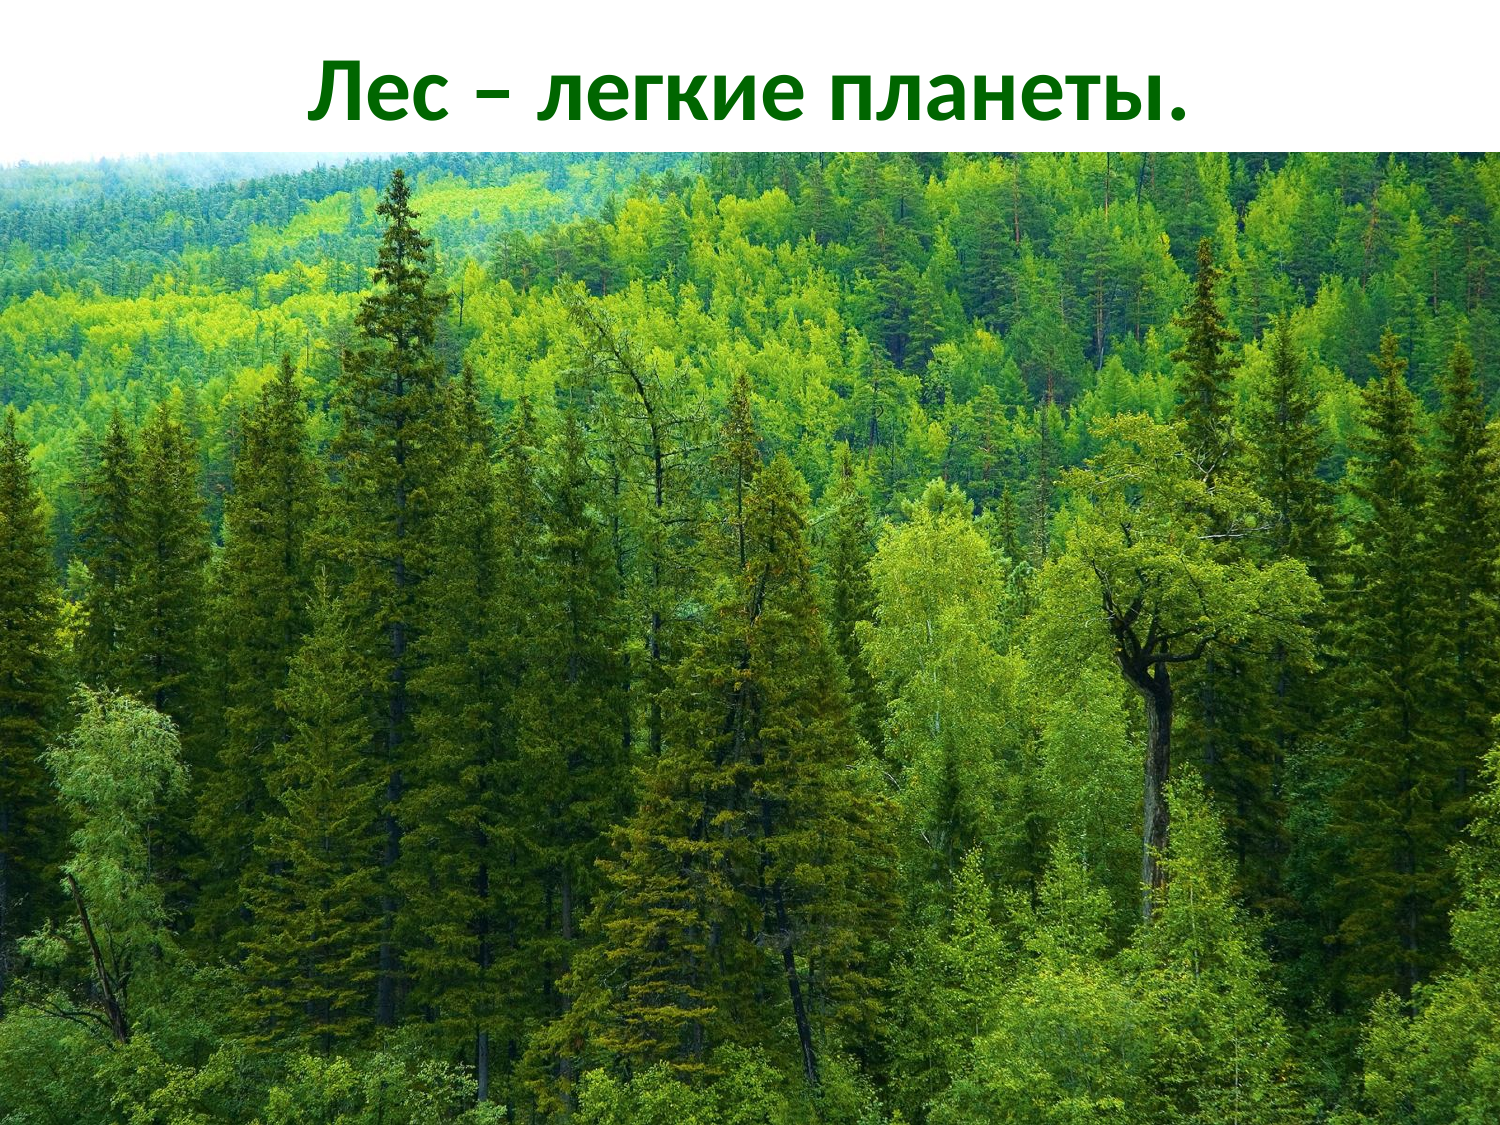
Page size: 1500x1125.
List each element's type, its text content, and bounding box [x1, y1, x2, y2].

picture [0, 152, 1500, 1125]
title Лес – легкие планеты. [74, 44, 1426, 150]
